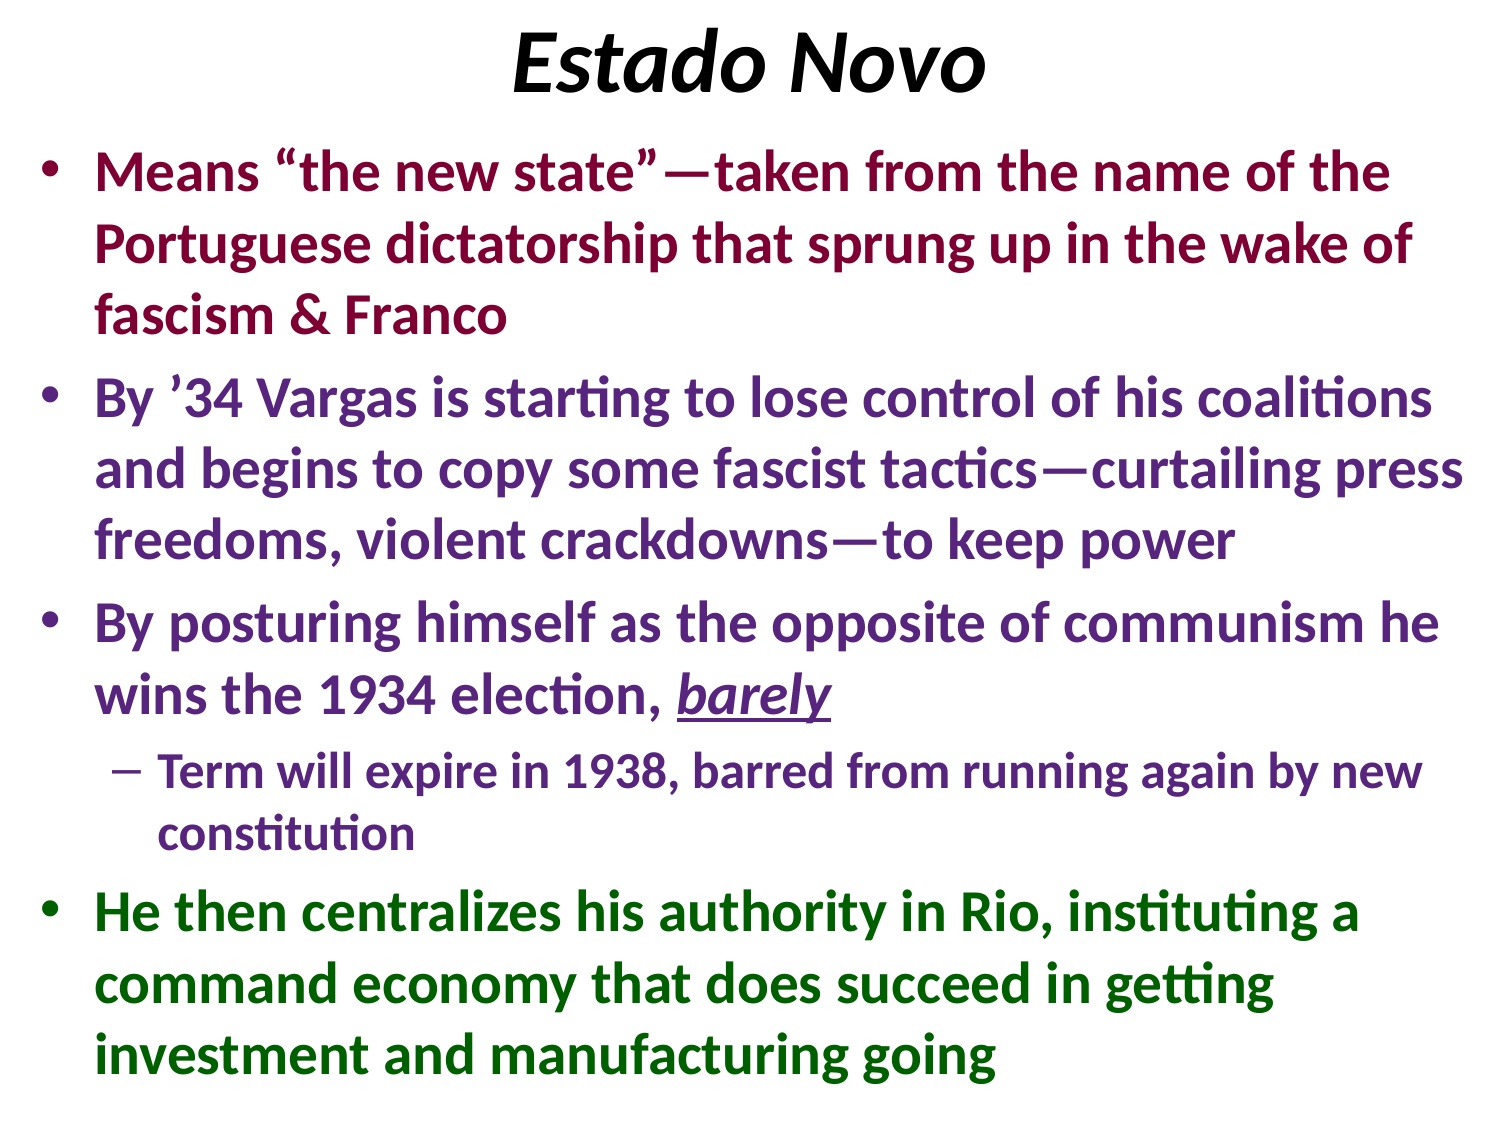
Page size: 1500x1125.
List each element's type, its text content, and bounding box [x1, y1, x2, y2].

list Means “the new state”—taken from the name of the Portuguese dictatorship that sprung up in the wake of fascism & Franco By ’34 Vargas is starting to lose control of his coalitions and begins to copy some fascist tactics—curtailing press freedoms, violent crackdowns—to keep power By posturing himself as the opposite of communism he wins the 1934 election, barely Term will expire in 1938, barred from running again by new constitution He then centralizes his authority in Rio, instituting a command economy that does succeed in getting investment and manufacturing going [24, 125, 1488, 1113]
title Estado Novo [75, 0, 1425, 125]
